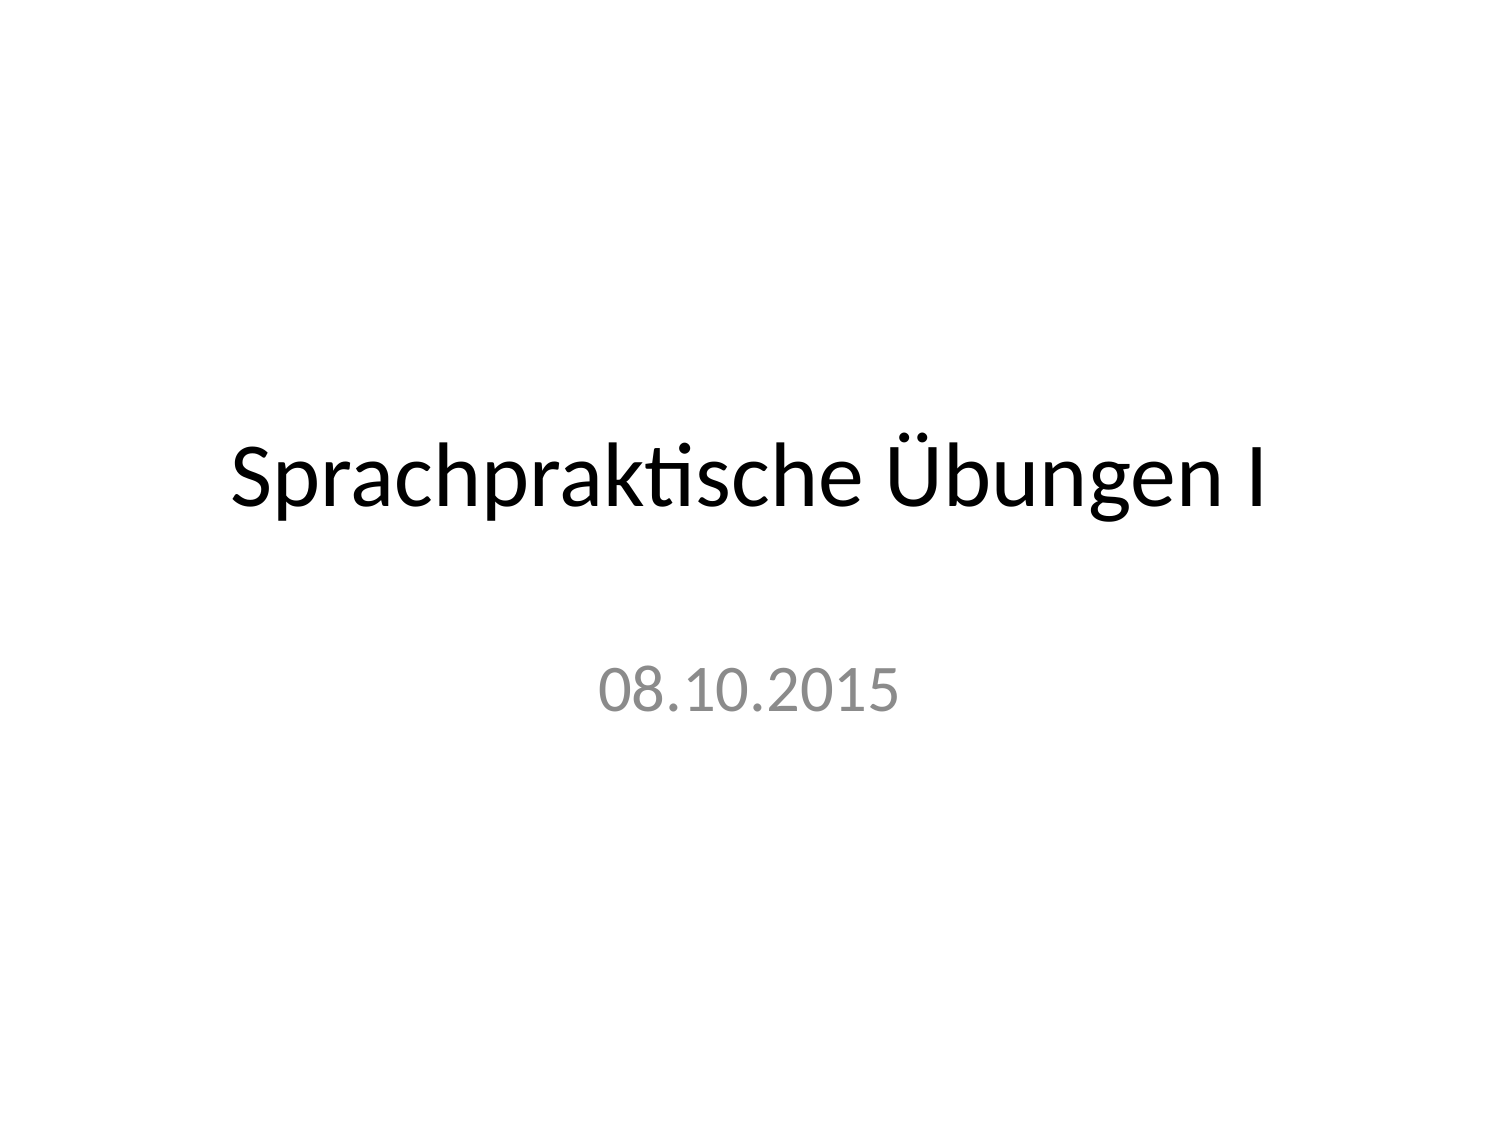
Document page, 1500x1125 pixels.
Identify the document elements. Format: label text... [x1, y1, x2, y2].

title Sprachpraktische Übungen I [112, 349, 1388, 591]
subtitle 08.10.2015 [225, 637, 1275, 925]
